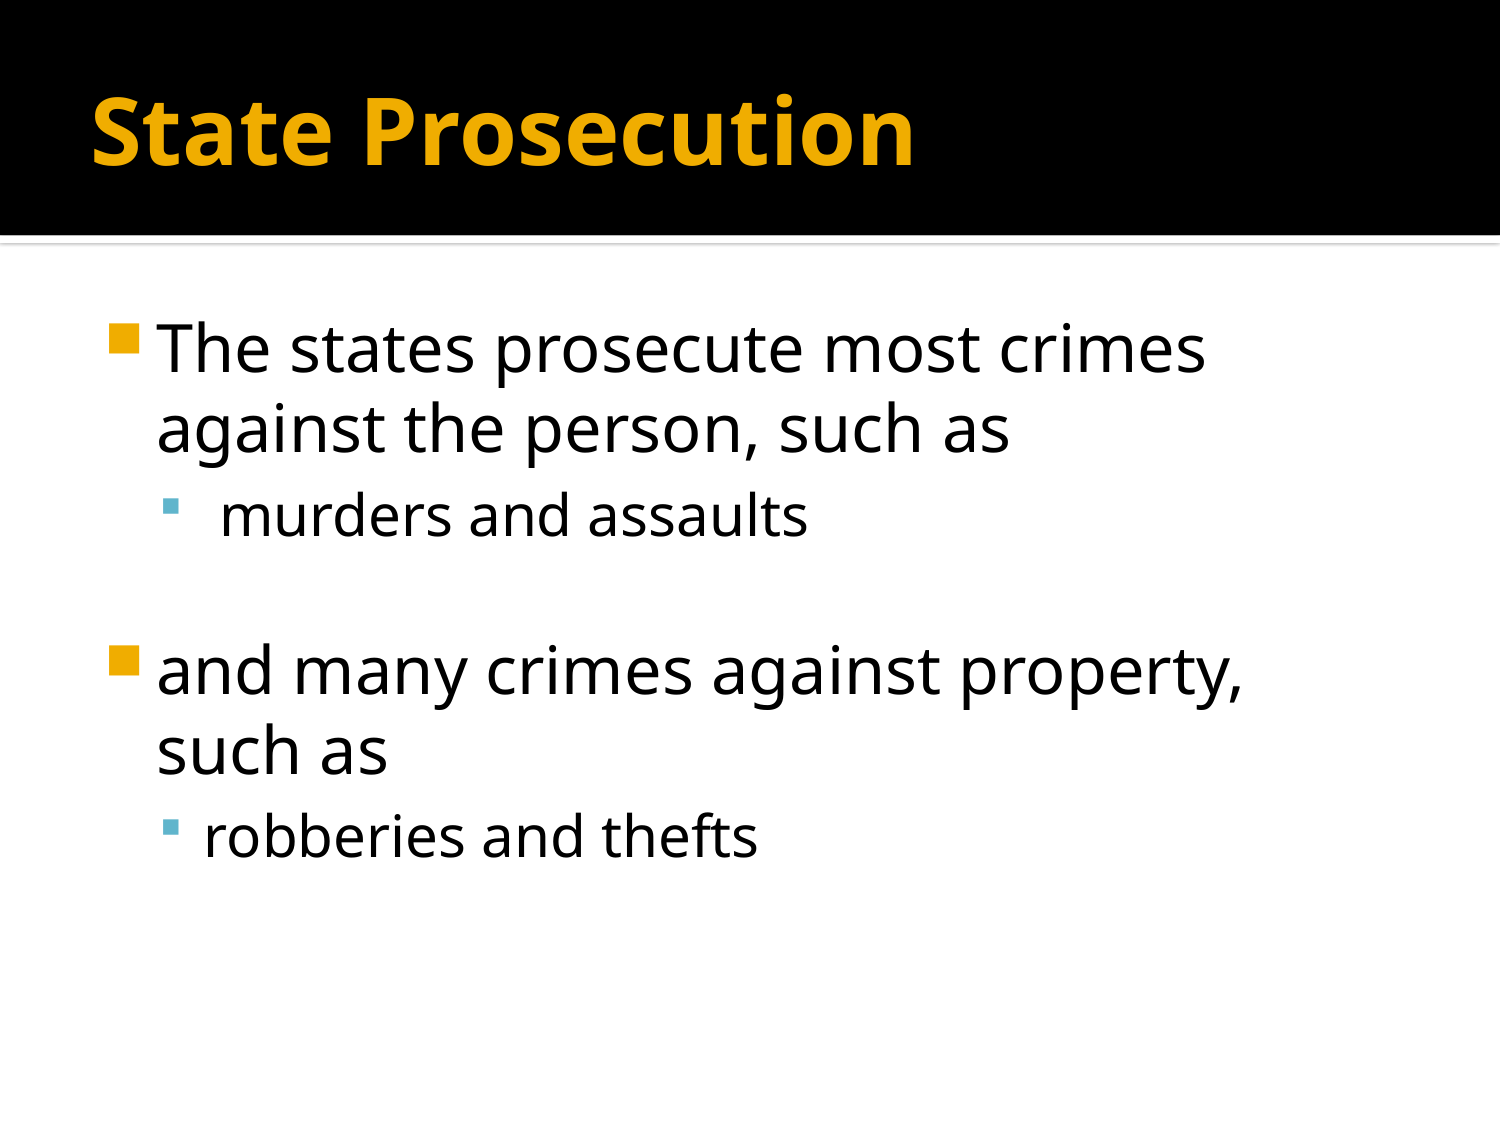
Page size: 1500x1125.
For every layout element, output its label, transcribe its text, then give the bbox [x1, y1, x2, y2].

list The states prosecute most crimes against the person, such as murders and assaults and many crimes against property, such as robberies and thefts [75, 291, 1425, 1050]
title State Prosecution [75, 25, 1425, 231]
